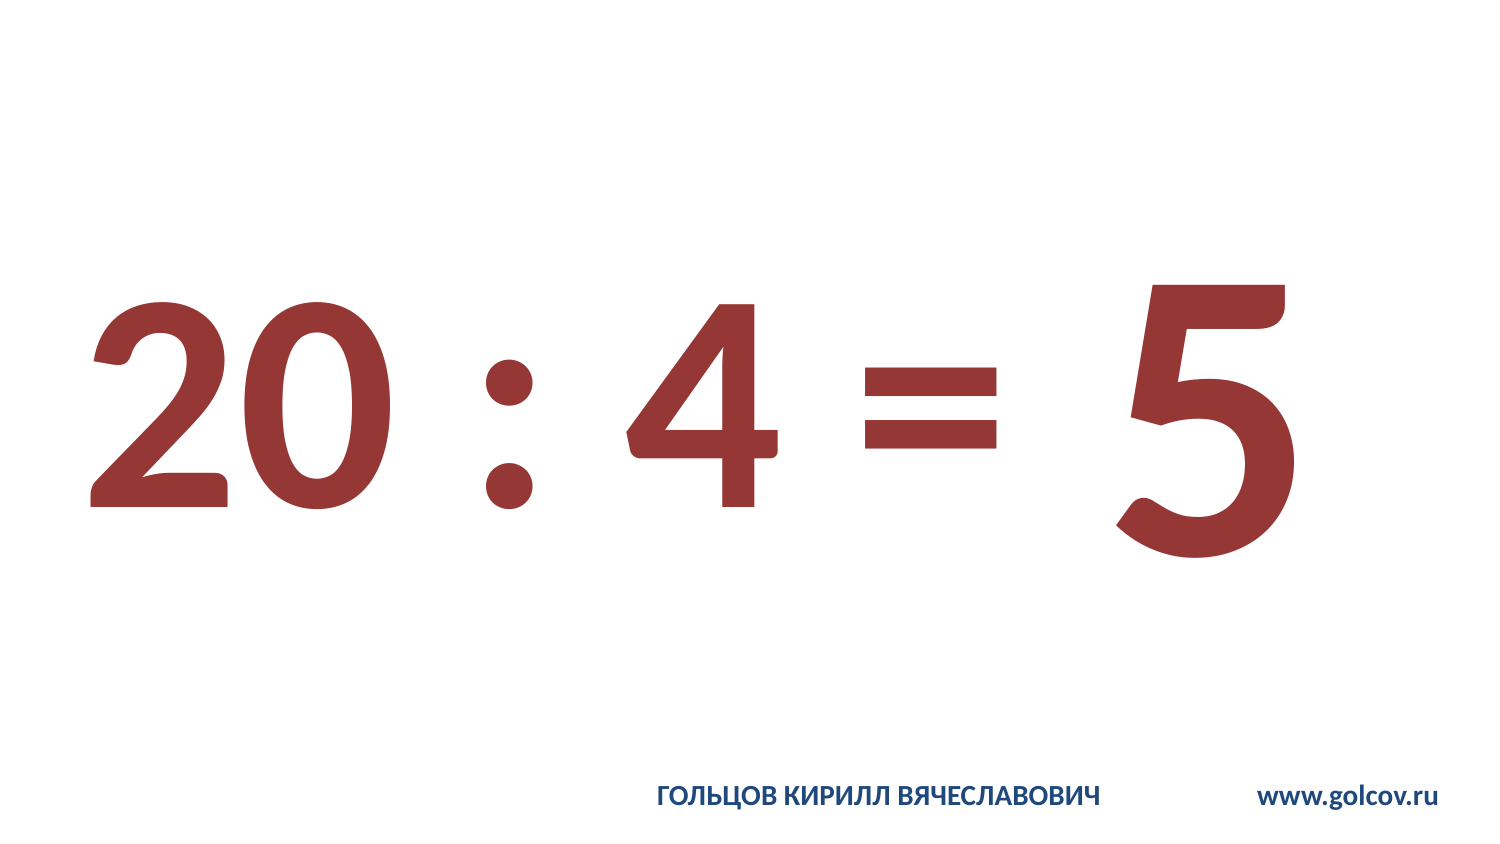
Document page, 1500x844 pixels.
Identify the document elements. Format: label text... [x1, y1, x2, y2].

title 20 : 4 = [64, 291, 1340, 473]
text_box 5 [974, 298, 1447, 479]
text_box ГОЛЬЦОВ КИРИЛЛ ВЯЧЕСЛАВОВИЧ www.golcov.ru [596, 776, 1500, 819]
